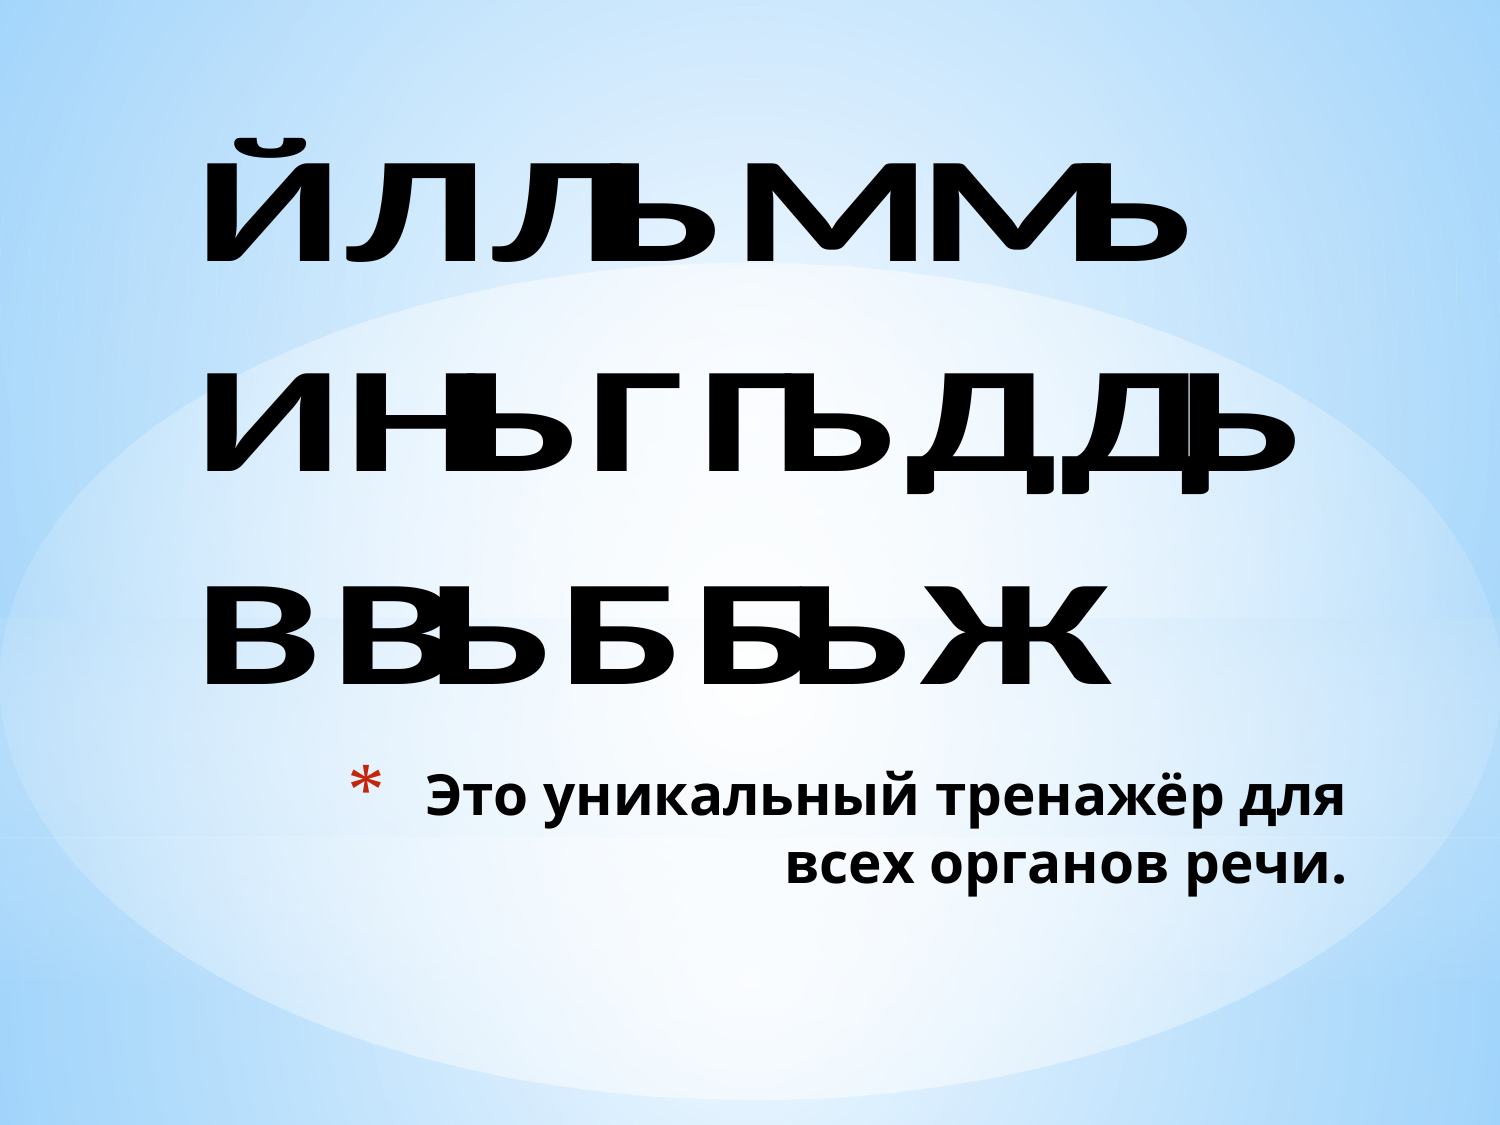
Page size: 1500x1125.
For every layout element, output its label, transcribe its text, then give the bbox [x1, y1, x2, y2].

title Это уникальный тренажёр для всех органов речи. [294, 751, 1363, 905]
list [194, 119, 1306, 776]
